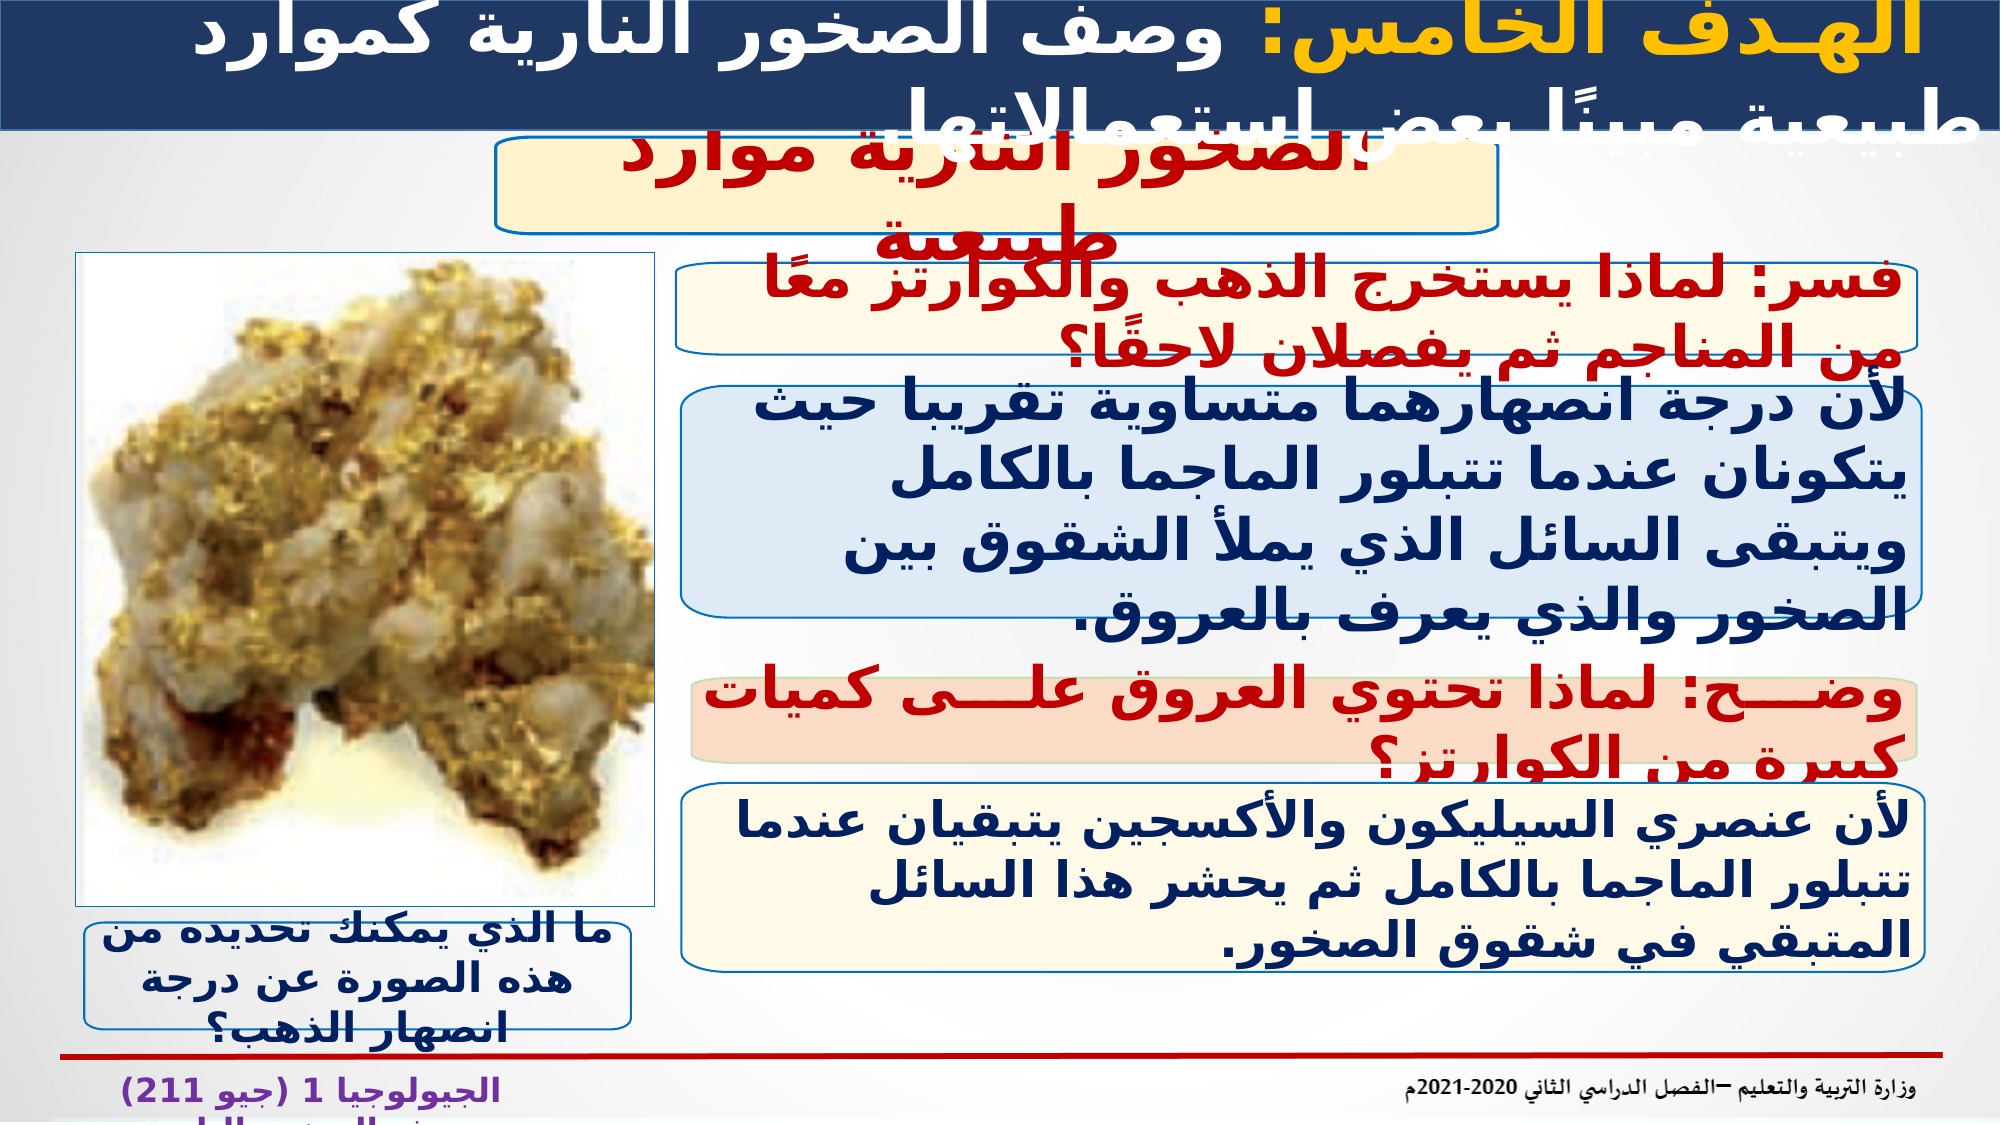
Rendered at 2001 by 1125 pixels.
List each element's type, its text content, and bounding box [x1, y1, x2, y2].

text_box الصخور النارية موارد طبيعية [494, 135, 1500, 236]
picture [0, 0, 2001, 1125]
text_box فسر: لماذا يستخرج الذهب والكوارتز معًا من المناجم ثم يفصلان لاحقًا؟ [674, 261, 1919, 357]
text_box وضح: لماذا تحتوي العروق على كميات كبيرة من الكوارتز؟ [689, 676, 1919, 765]
text_box الهـدف الخامس: وصف الصخور النارية كموارد طبيعية مبينًا بعض استعمالاتها. [0, 0, 2000, 131]
text_box لأن عنصري السيليكون والأكسجين يتبقيان عندما تتبلور الماجما بالكامل ثم يحشر هذا السائل المتبقي في شقوق الصخور. [679, 781, 1927, 974]
text_box ما الذي يمكنك تحديده من هذه الصورة عن درجة انصهار الذهب؟ [82, 920, 633, 1031]
text_box لأن درجة انصهارهما متساوية تقريبا حيث يتكونان عندما تتبلور الماجما بالكامل ويتبقى السائل الذي يملأ الشقوق بين الصخور والذي يعرف بالعروق. [679, 384, 1924, 620]
text_box الجيولوجيا 1 (جيو 211) تصنيف الصخور النارية [2, 1061, 517, 1125]
